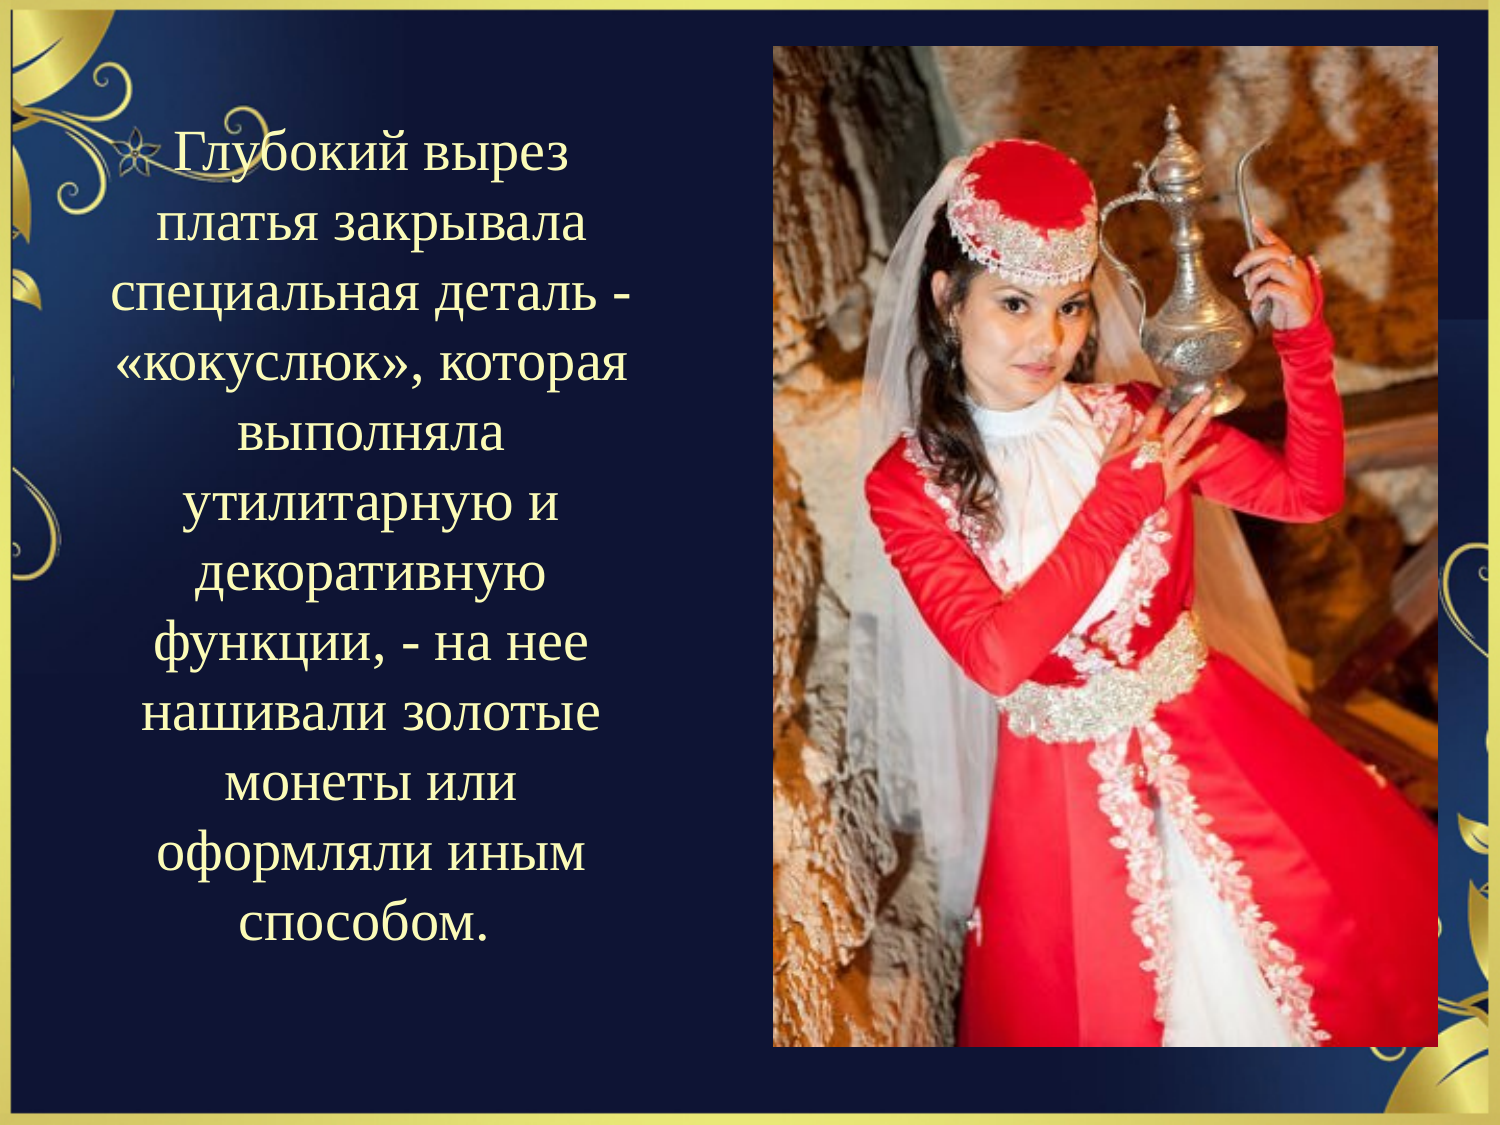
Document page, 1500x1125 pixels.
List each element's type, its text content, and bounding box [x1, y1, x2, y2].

title Глубокий вырез платья закрывала специальная деталь - «кокуслюк», которая выполняла утилитарную и декоративную функции, - на нее нашивали золотые монеты или оформляли иным способом. [74, 44, 669, 1020]
picture [0, 0, 1500, 1125]
